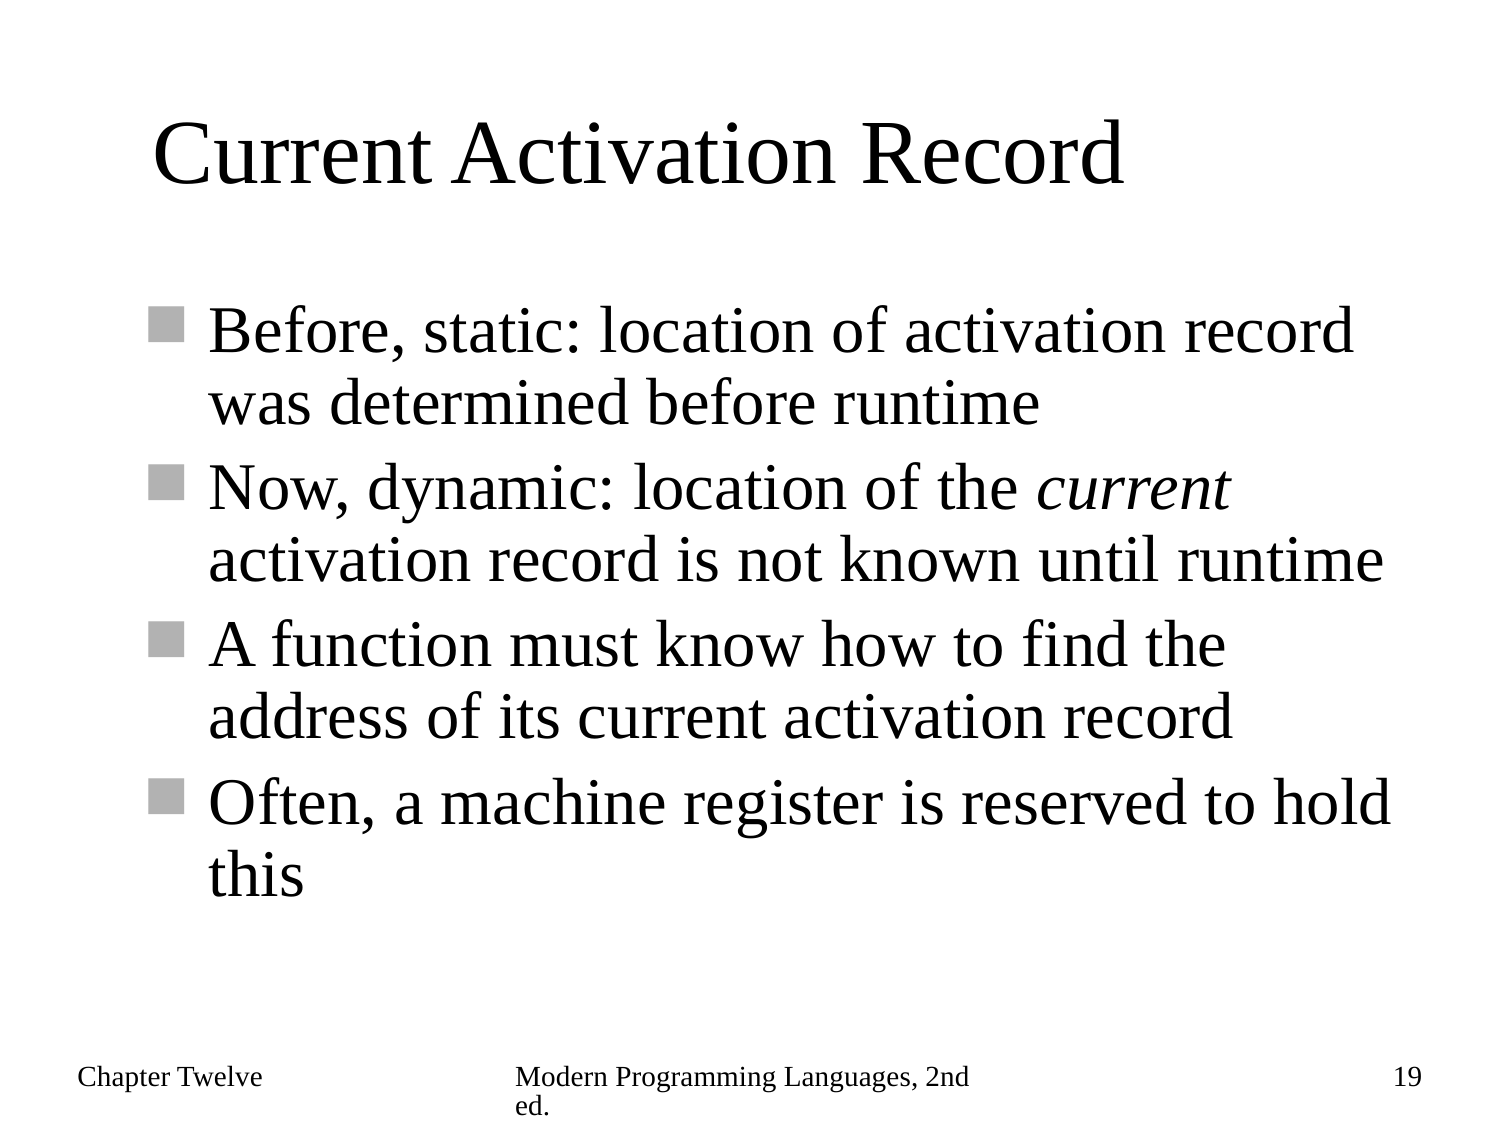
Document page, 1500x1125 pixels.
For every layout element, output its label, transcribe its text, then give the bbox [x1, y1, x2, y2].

title Current Activation Record [137, 56, 1413, 238]
slide_number 19 [1124, 1036, 1438, 1113]
slide_number Chapter Twelve [62, 1036, 401, 1113]
footer Modern Programming Languages, 2nd ed. [499, 1036, 1001, 1113]
list Before, static: location of activation record was determined before runtime Now, dynamic: location of the current activation record is not known until runtime A function must know how to find the address of its current activation record Often, a machine register is reserved to hold this [137, 287, 1413, 963]
